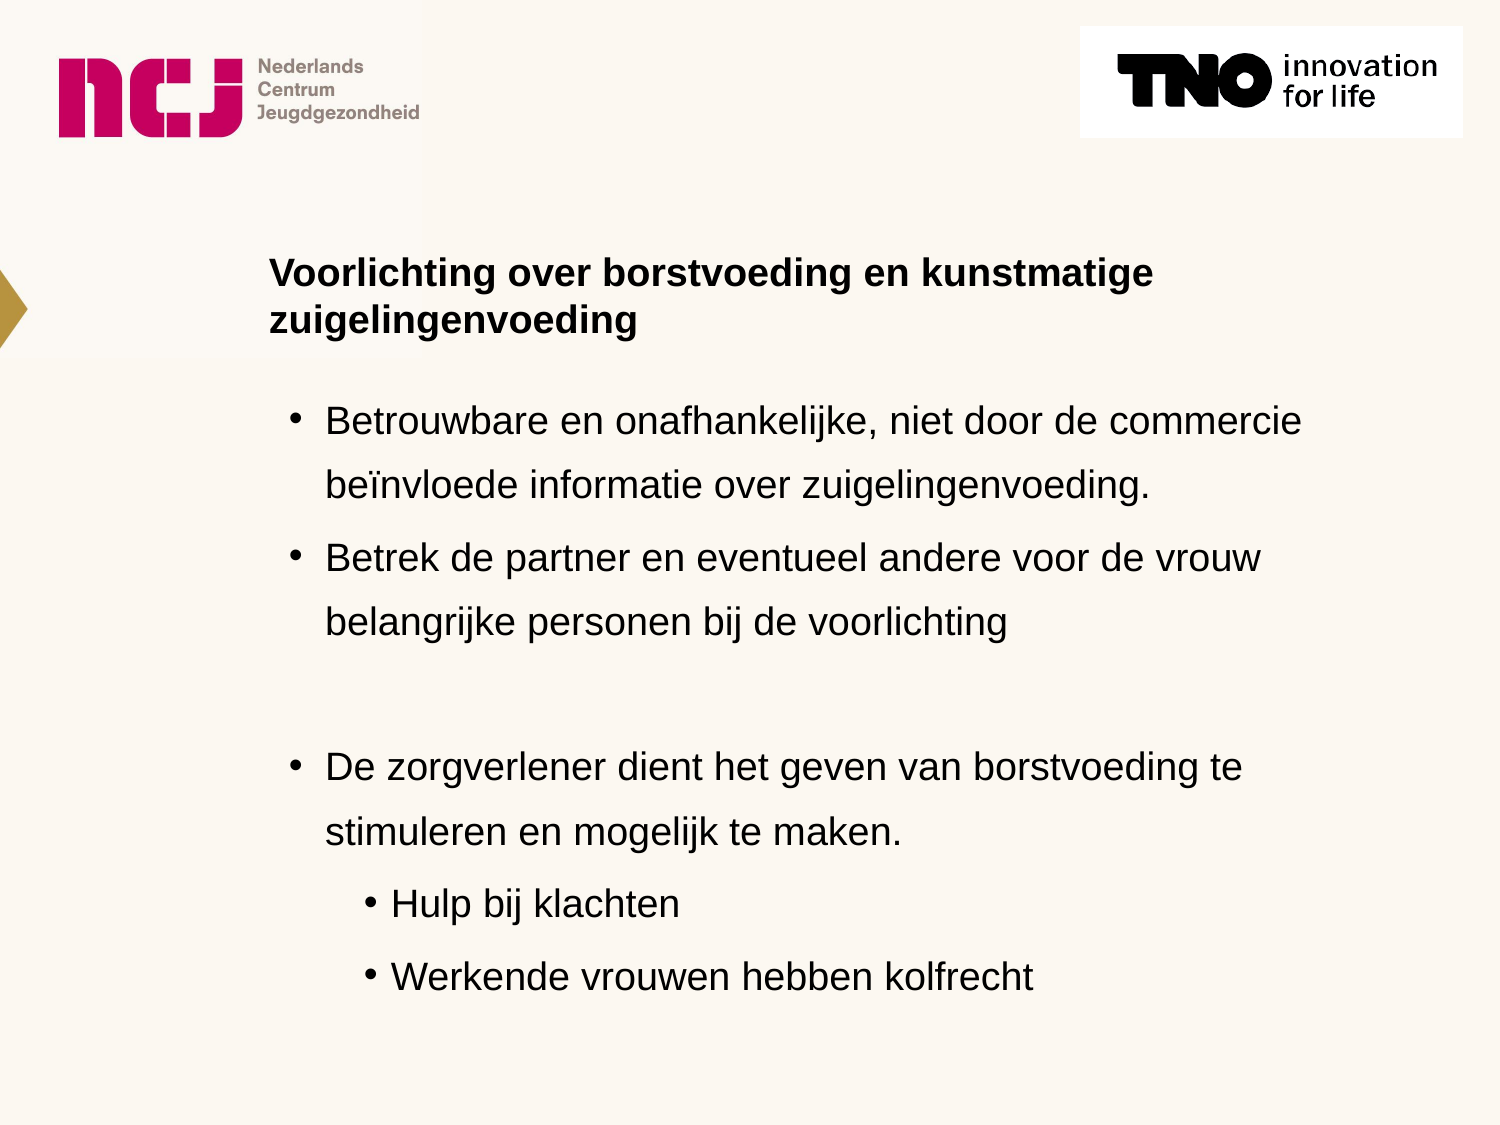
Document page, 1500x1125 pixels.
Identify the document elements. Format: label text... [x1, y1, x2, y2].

list Betrouwbare en onafhankelijke, niet door de commercie beïnvloede informatie over zuigelingenvoeding. Betrek de partner en eventueel andere voor de vrouw belangrijke personen bij de voorlichting De zorgverlener dient het geven van borstvoeding te stimuleren en mogelijk te maken. Hulp bij klachten Werkende vrouwen hebben kolfrecht [253, 362, 1425, 1013]
title Voorlichting over borstvoeding en kunstmatige zuigelingenvoeding [253, 231, 1425, 299]
picture [0, 0, 422, 358]
picture [1080, 26, 1463, 138]
